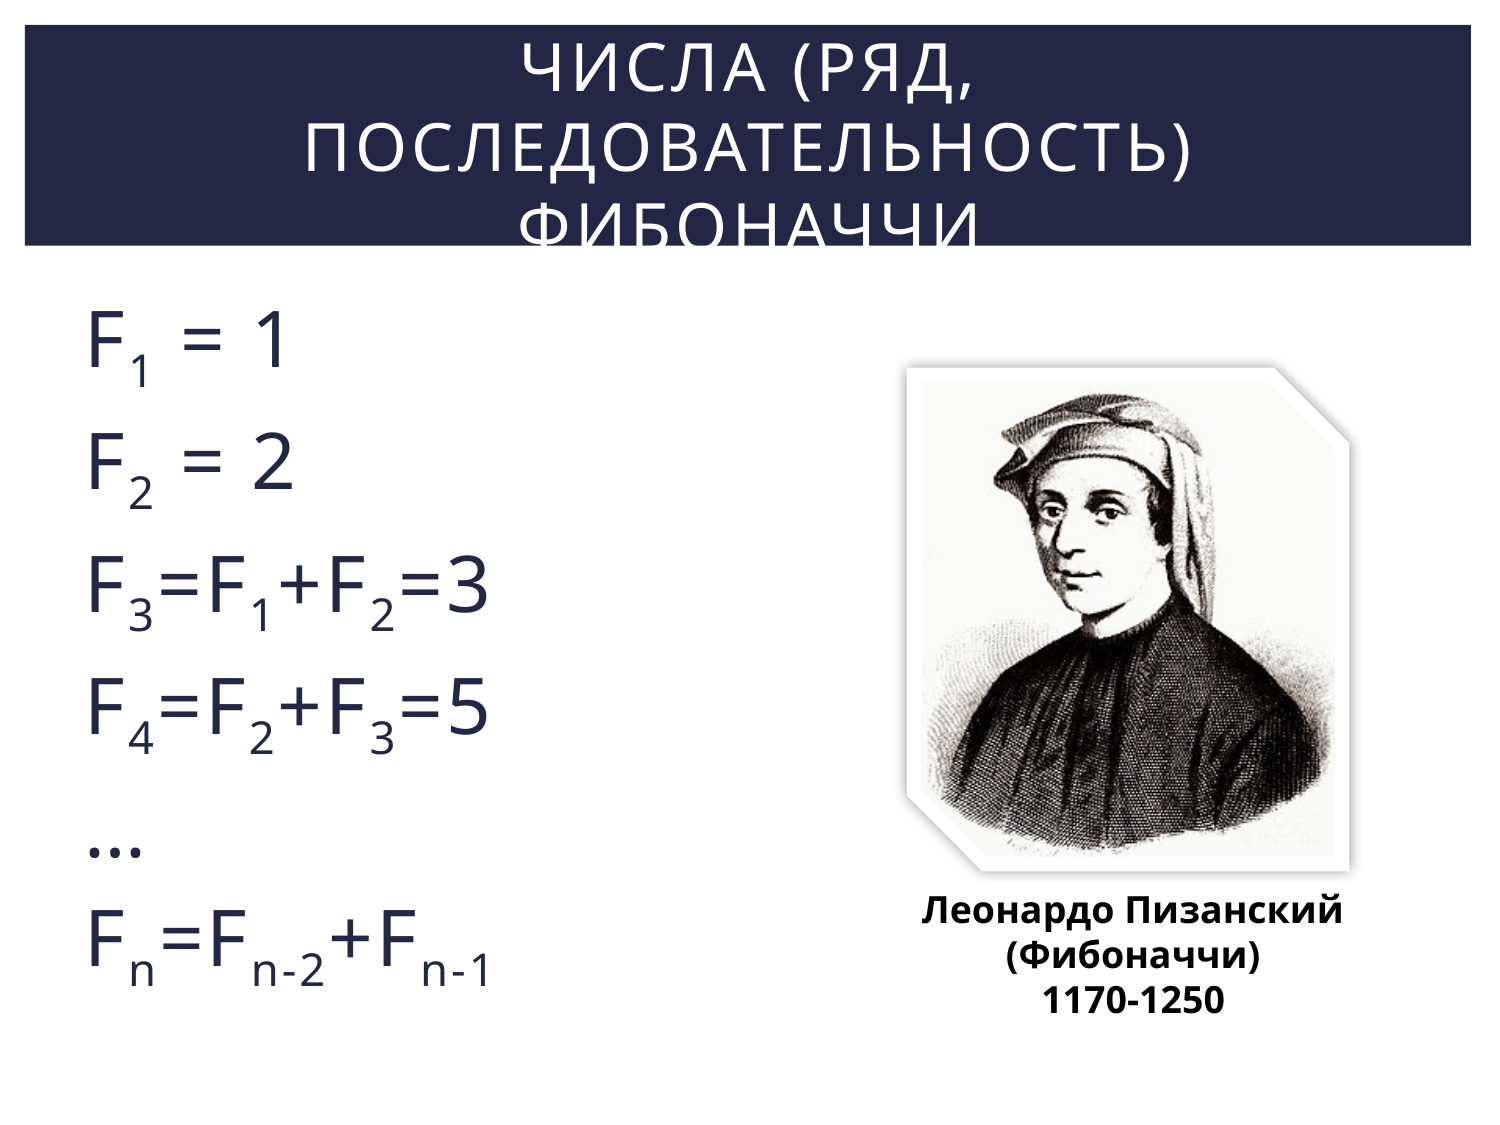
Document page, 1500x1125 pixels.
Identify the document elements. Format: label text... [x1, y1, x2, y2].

picture [913, 374, 1343, 865]
title Числа (Ряд, последовательность) Фибоначчи [62, 58, 1438, 232]
text_box Леонардо Пизанский (Фибоначчи) 1170-1250 [907, 878, 1360, 1029]
list F1 = 1 F2 = 2 F3=F1+F2=3 F4=F2+F3=5 … Fn=Fn-2+Fn-1 [62, 281, 1442, 1005]
